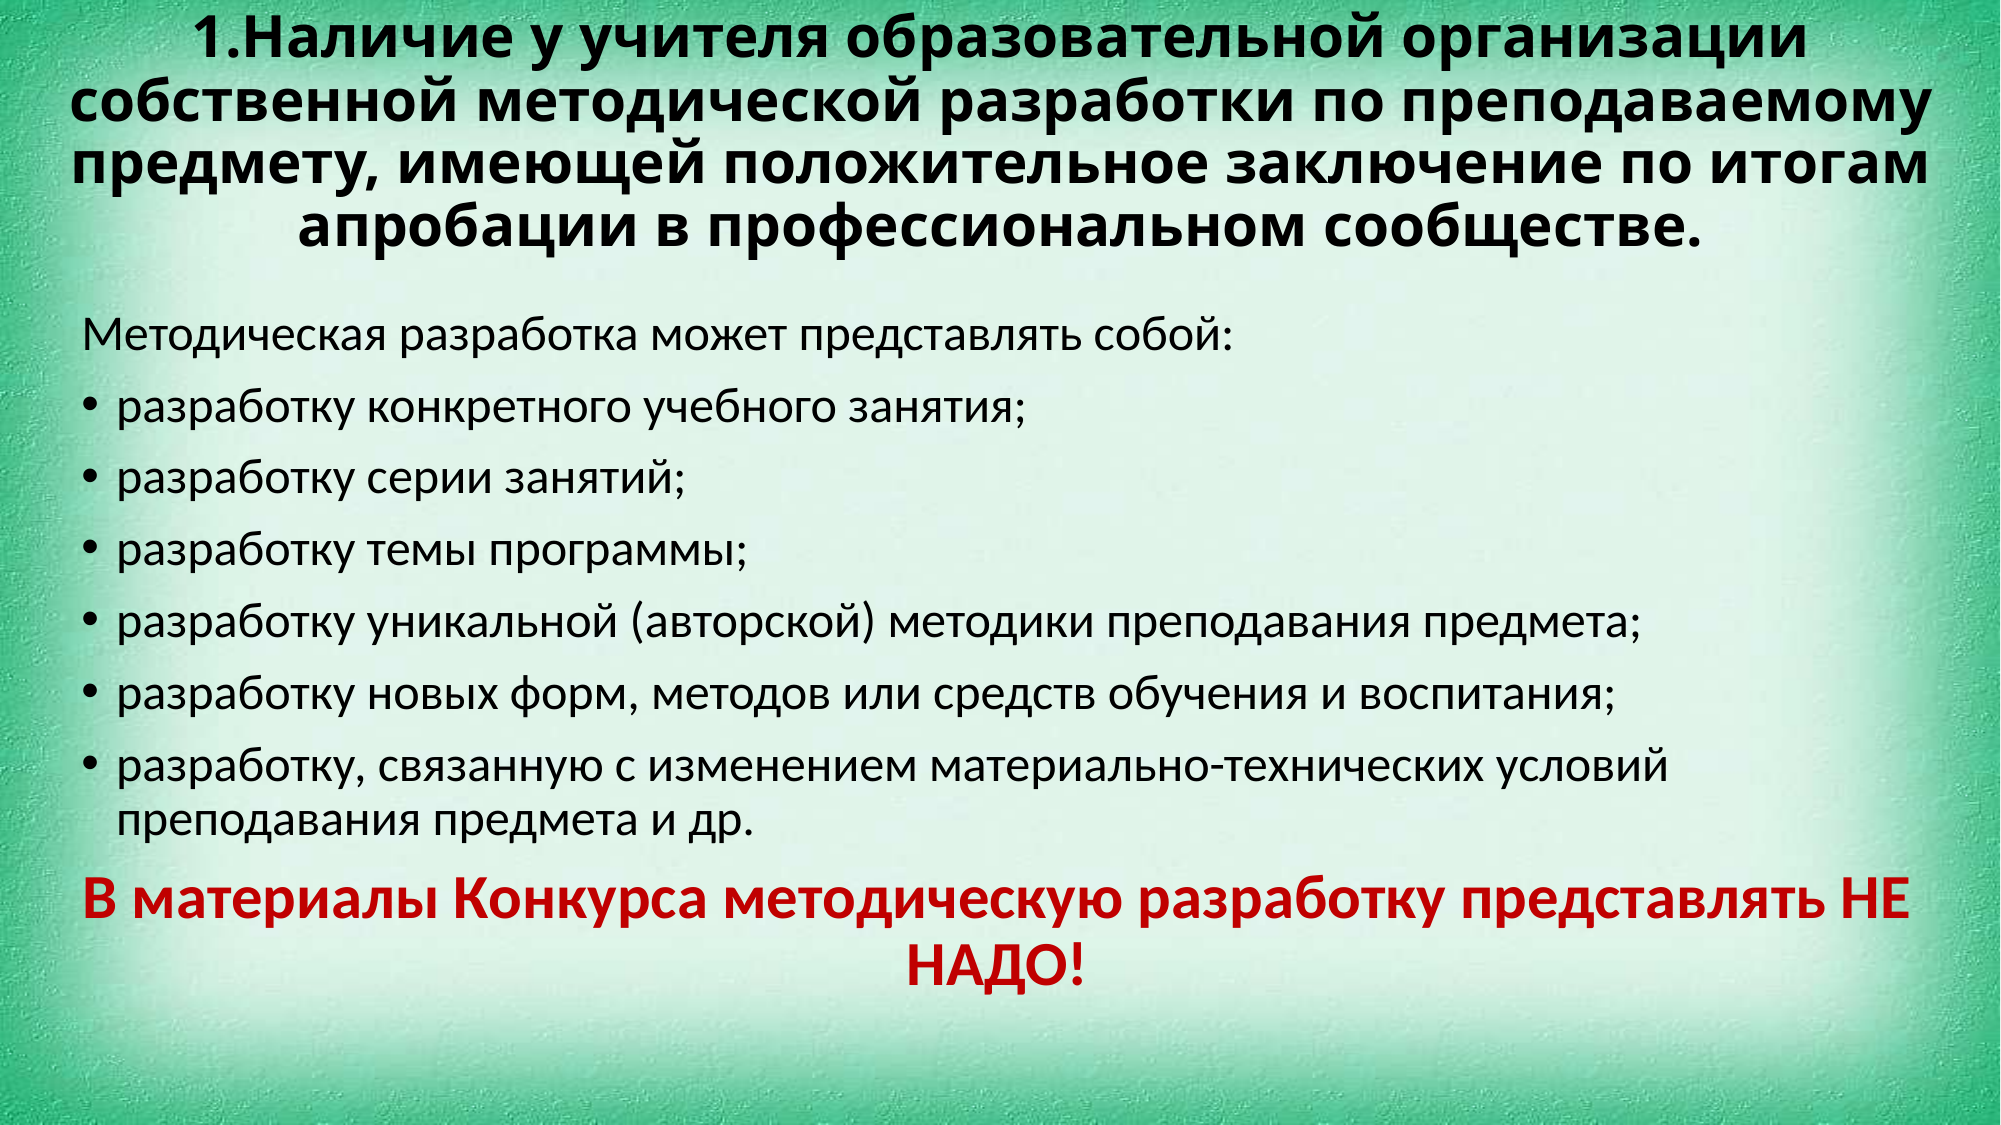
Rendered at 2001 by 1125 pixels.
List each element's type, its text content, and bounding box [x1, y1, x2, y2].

list Методическая разработка может представлять собой: разработку конкретного учебного занятия; разработку серии занятий; разработку темы программы; разработку уникальной (авторской) методики преподавания предмета; разработку новых форм, методов или средств обучения и воспитания; разработку, связанную с изменением материально-технических условий преподавания предмета и др. В материалы Конкурса методическую разработку представлять НЕ НАДО! [66, 299, 1929, 1014]
picture [0, 0, 2001, 1125]
title 1.Наличие у учителя образовательной организации собственной методической разработки по преподаваемому предмету, имеющей положительное заключение по итогам апробации в профессиональном сообществе. [28, 59, 1974, 278]
